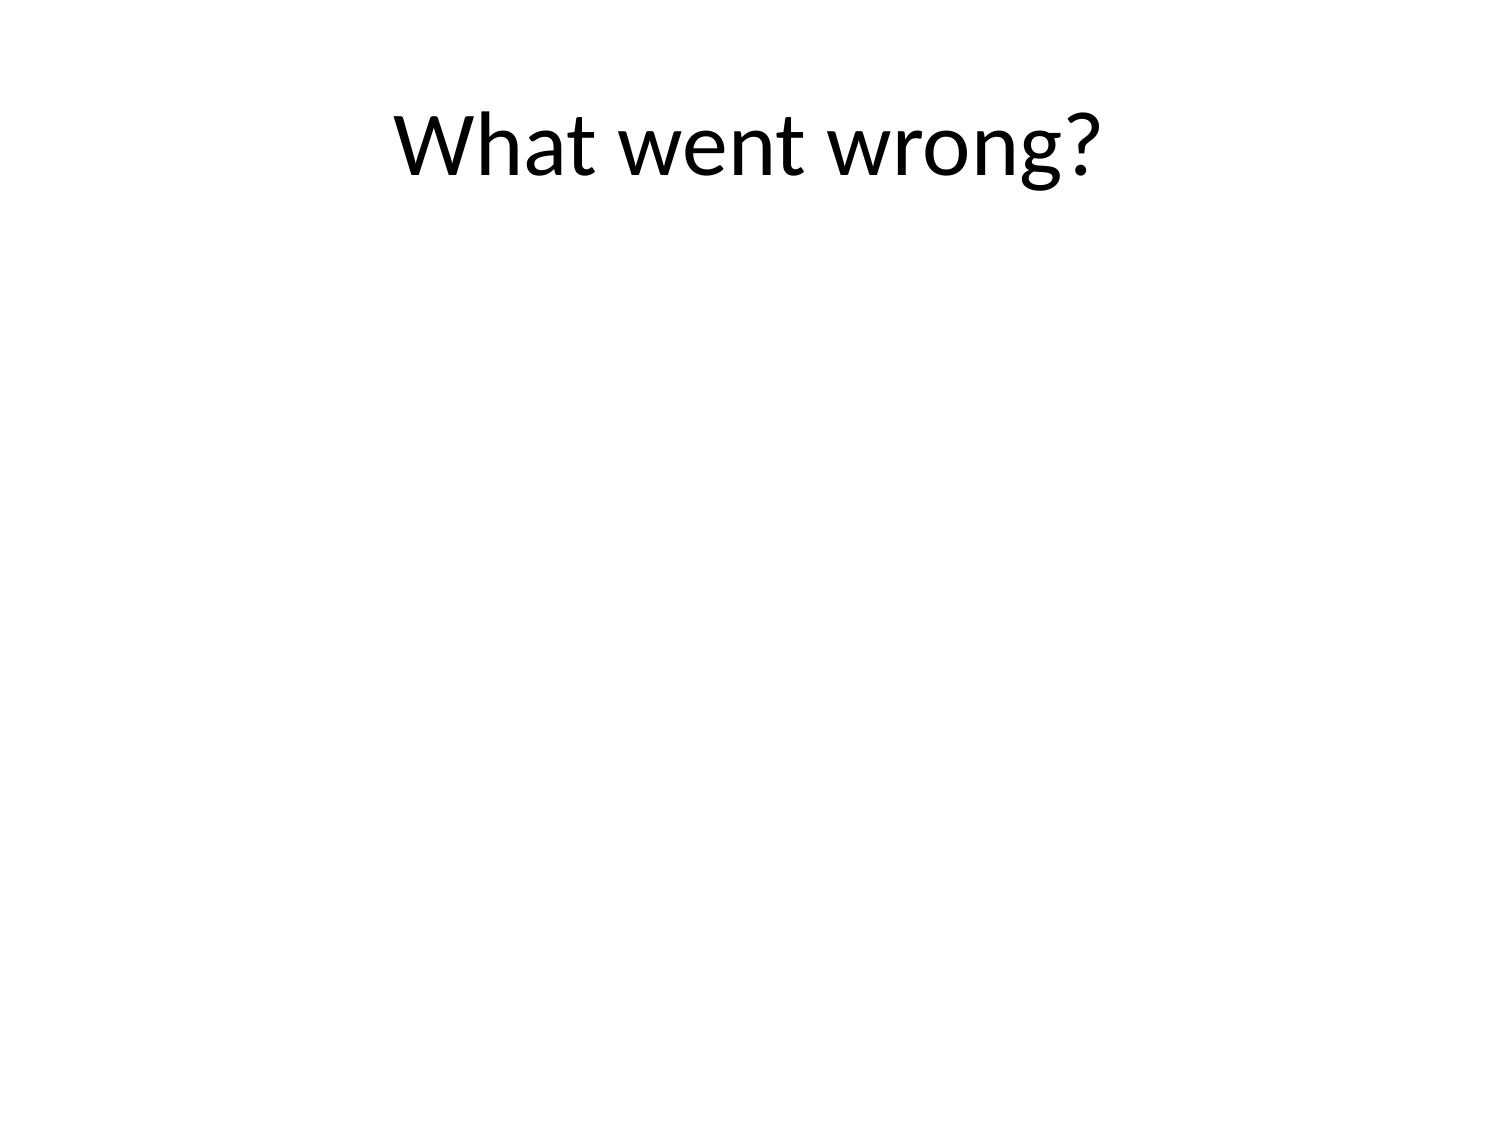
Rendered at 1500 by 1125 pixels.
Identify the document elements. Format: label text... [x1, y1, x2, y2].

title What went wrong? [75, 45, 1425, 233]
